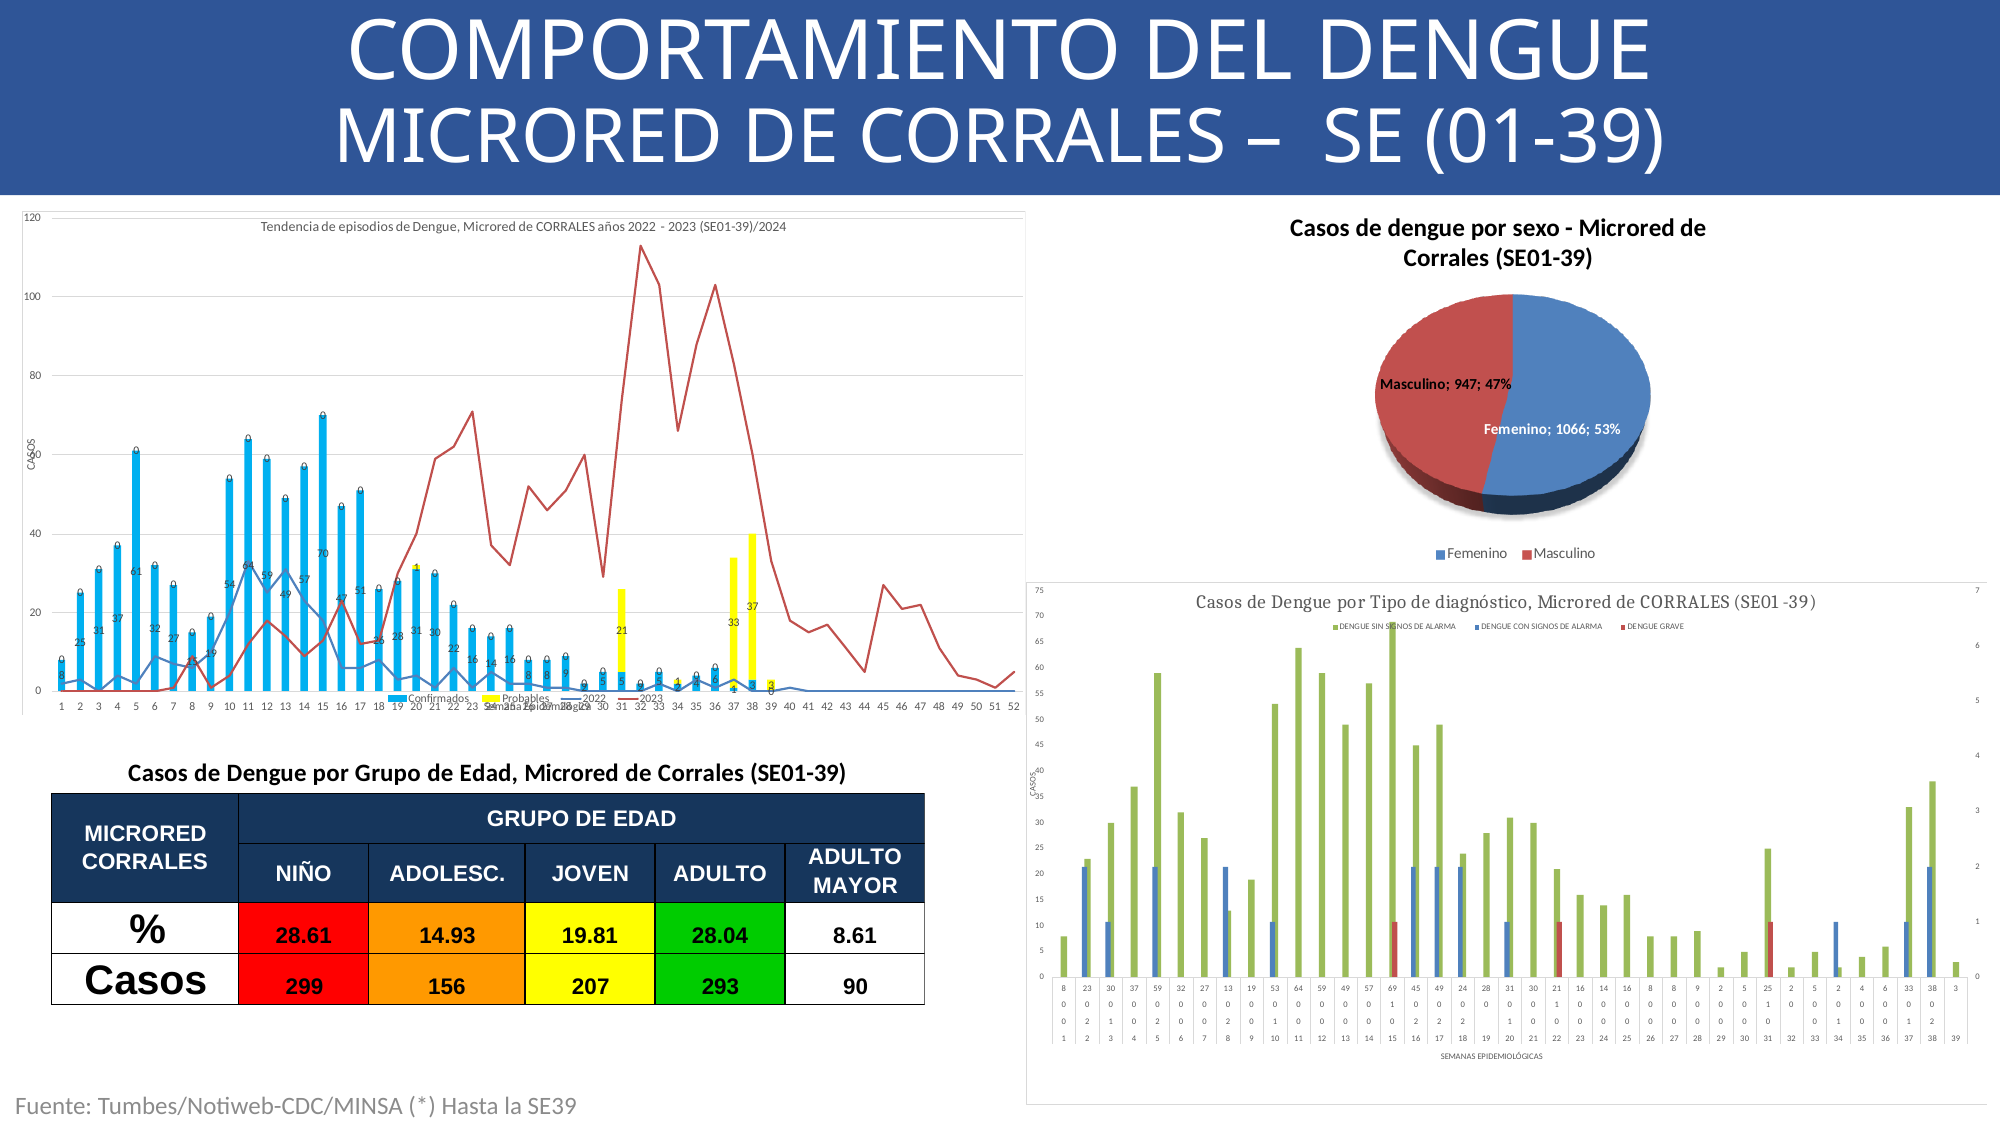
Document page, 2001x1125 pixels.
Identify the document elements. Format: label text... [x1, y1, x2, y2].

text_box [1195, 201, 1829, 576]
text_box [1025, 582, 1987, 1105]
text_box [50, 723, 926, 1006]
text_box COMPORTAMIENTO DEL DENGUE MICRORED DE CORRALES – SE (01-39) [0, 0, 2000, 196]
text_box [21, 210, 1026, 715]
footer Fuente: Tumbes/Notiweb-CDC/MINSA (*) Hasta la SE39 [0, 1074, 613, 1125]
